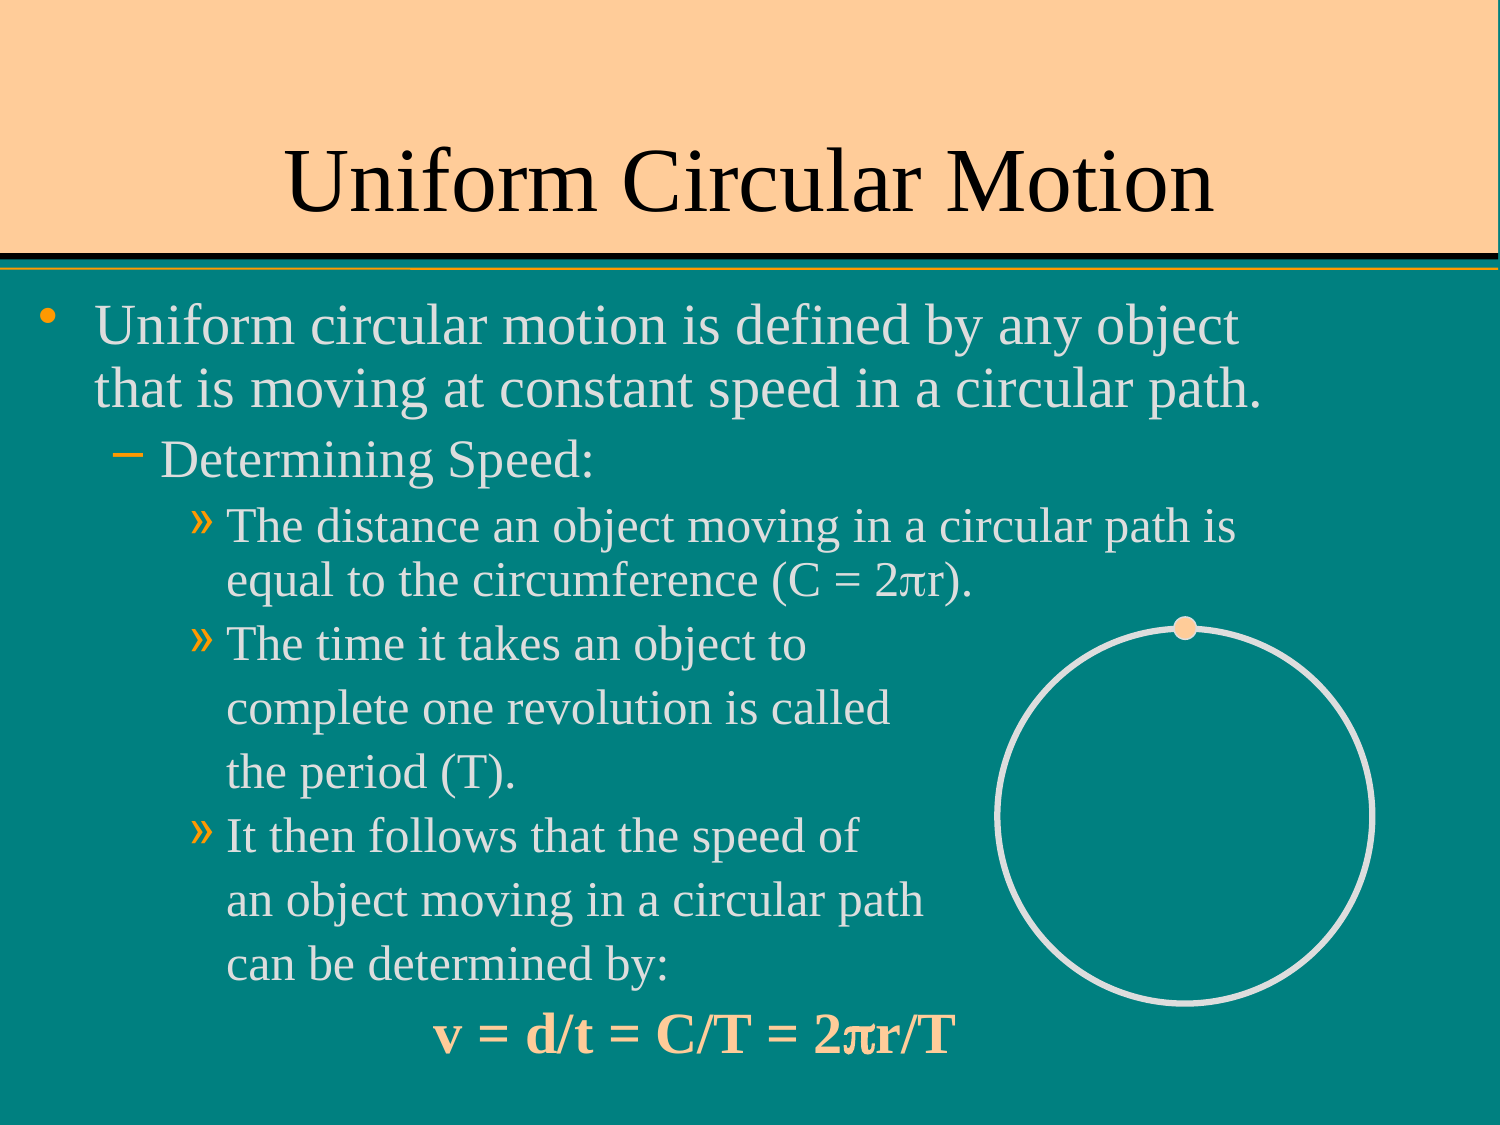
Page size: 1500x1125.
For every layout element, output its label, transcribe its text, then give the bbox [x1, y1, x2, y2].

title Uniform Circular Motion [112, 56, 1388, 238]
list Uniform circular motion is defined by any object that is moving at constant speed in a circular path. Determining Speed: The distance an object moving in a circular path is equal to the circumference (C = 2r). The time it takes an object to complete one revolution is called the period (T). It then follows that the speed of an object moving in a circular path can be determined by: v = d/t = C/T = 2r/T [23, 286, 1299, 1125]
text_box [1173, 616, 1197, 640]
text_box [997, 628, 1373, 1004]
